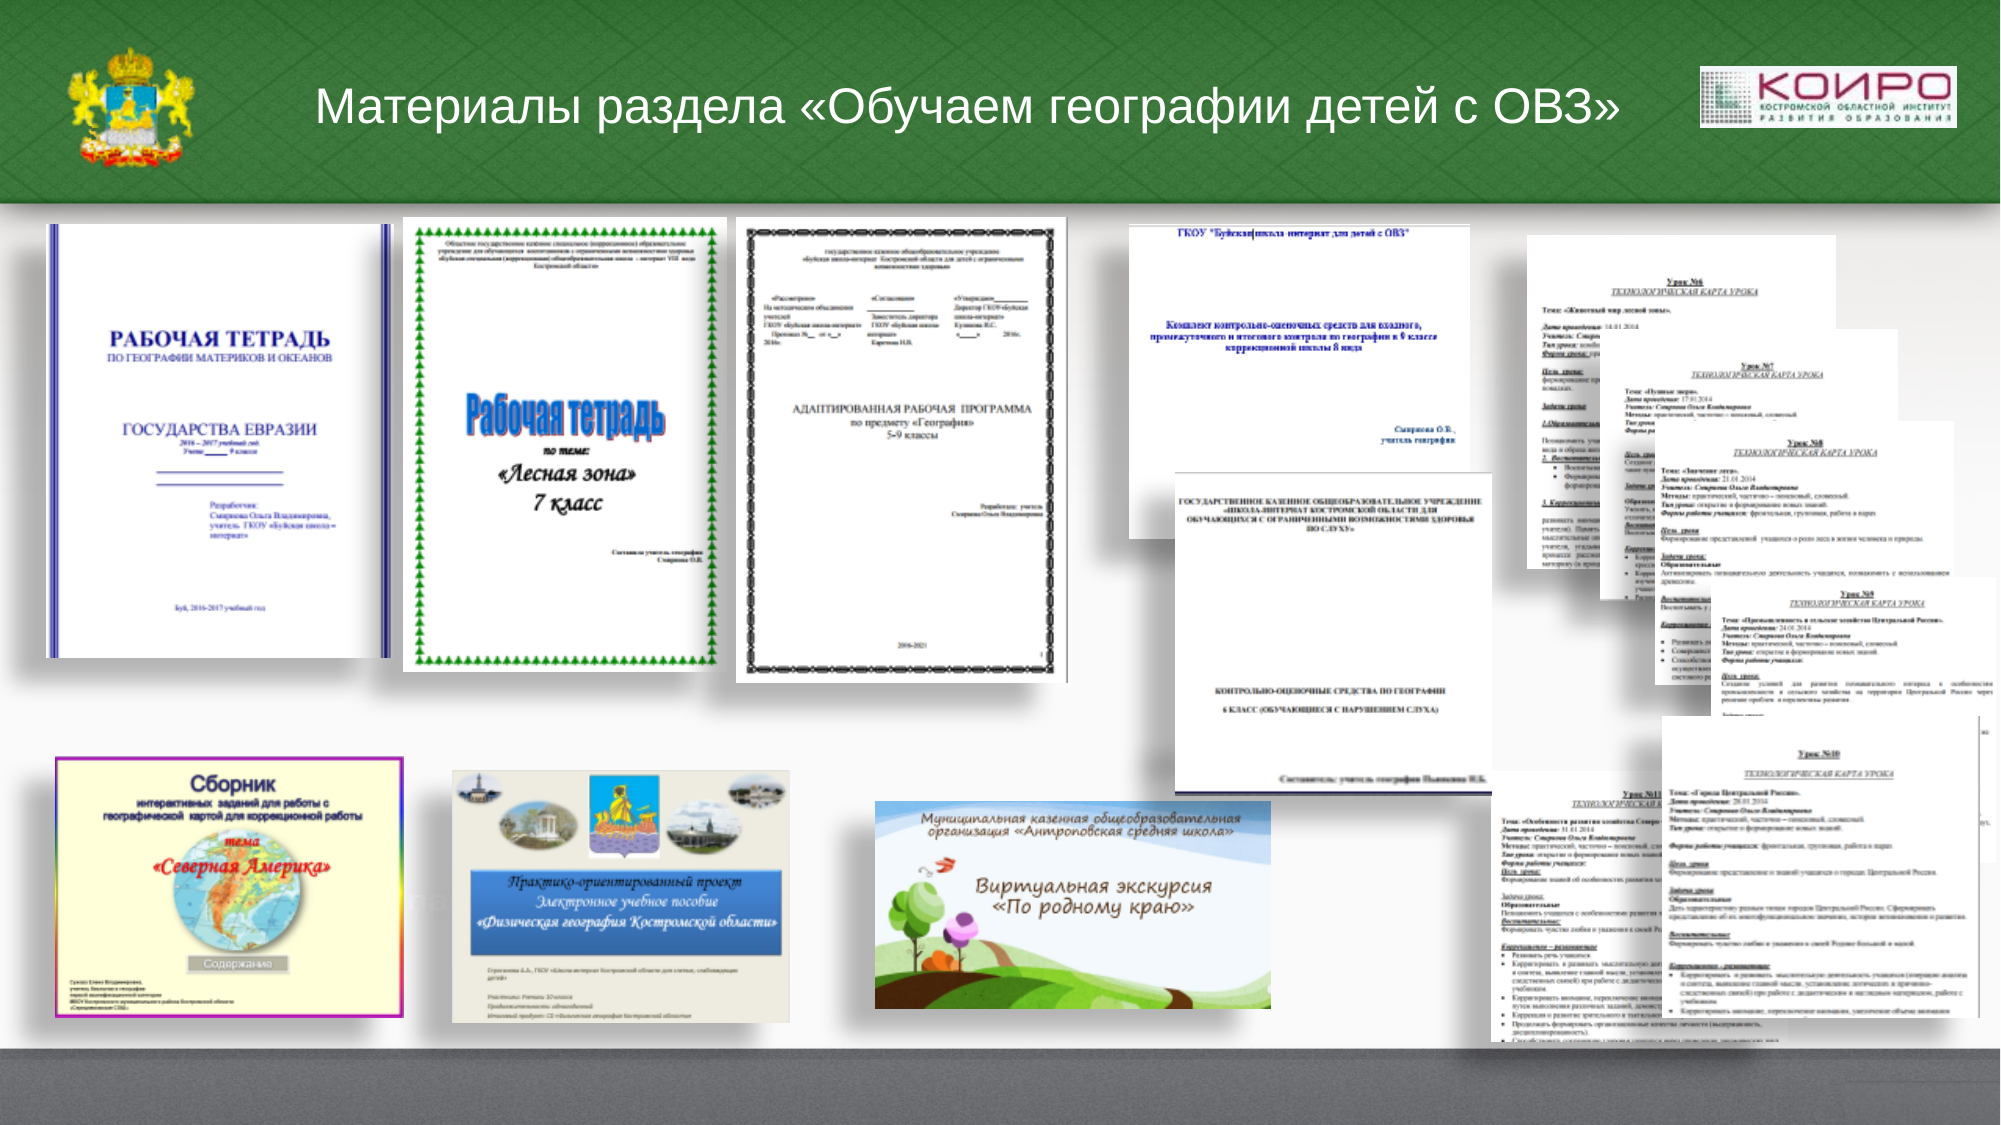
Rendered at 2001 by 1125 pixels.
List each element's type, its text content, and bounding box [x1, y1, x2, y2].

text_box Материалы раздела «Обучаем географии детей с ОВЗ» [274, 66, 1663, 142]
picture [0, 0, 2001, 1125]
